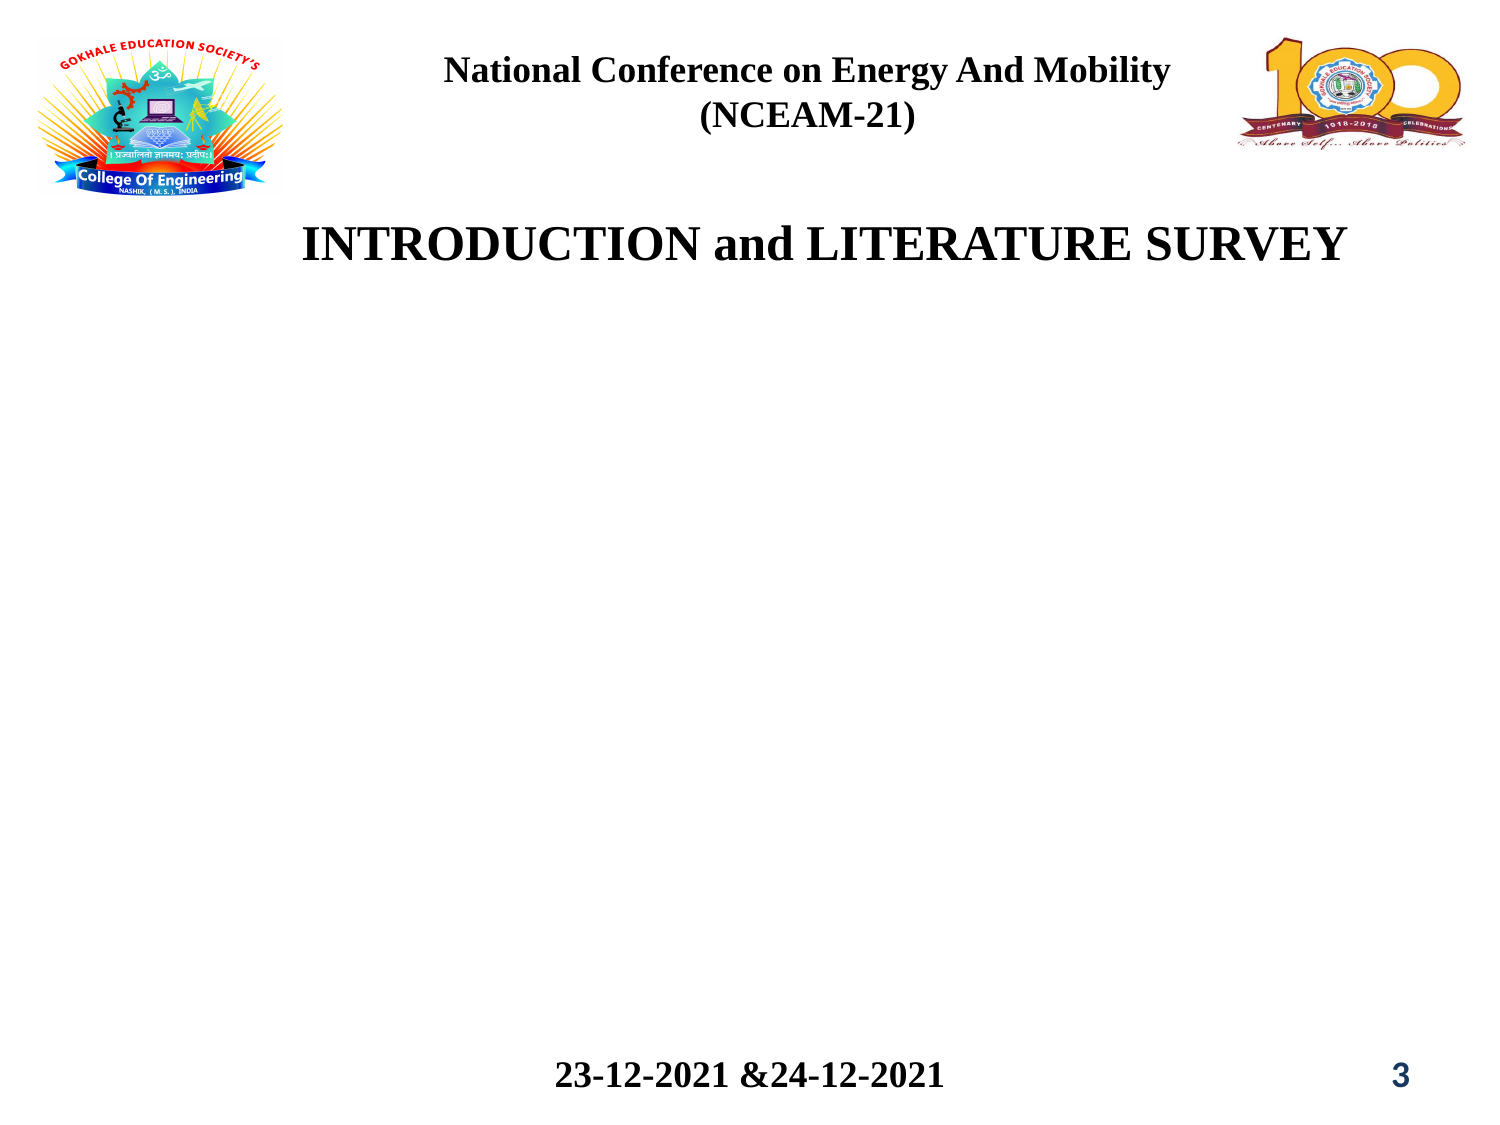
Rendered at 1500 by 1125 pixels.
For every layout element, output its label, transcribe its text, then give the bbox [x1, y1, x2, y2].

picture [37, 37, 283, 196]
title INTRODUCTION and LITERATURE SURVEY [150, 187, 1500, 293]
slide_number 3 [1074, 1042, 1425, 1103]
picture [1237, 37, 1466, 151]
footer 23-12-2021 &24-12-2021 [512, 1042, 988, 1103]
text_box National Conference on Energy And Mobility (NCEAM-21) [337, 37, 1235, 143]
